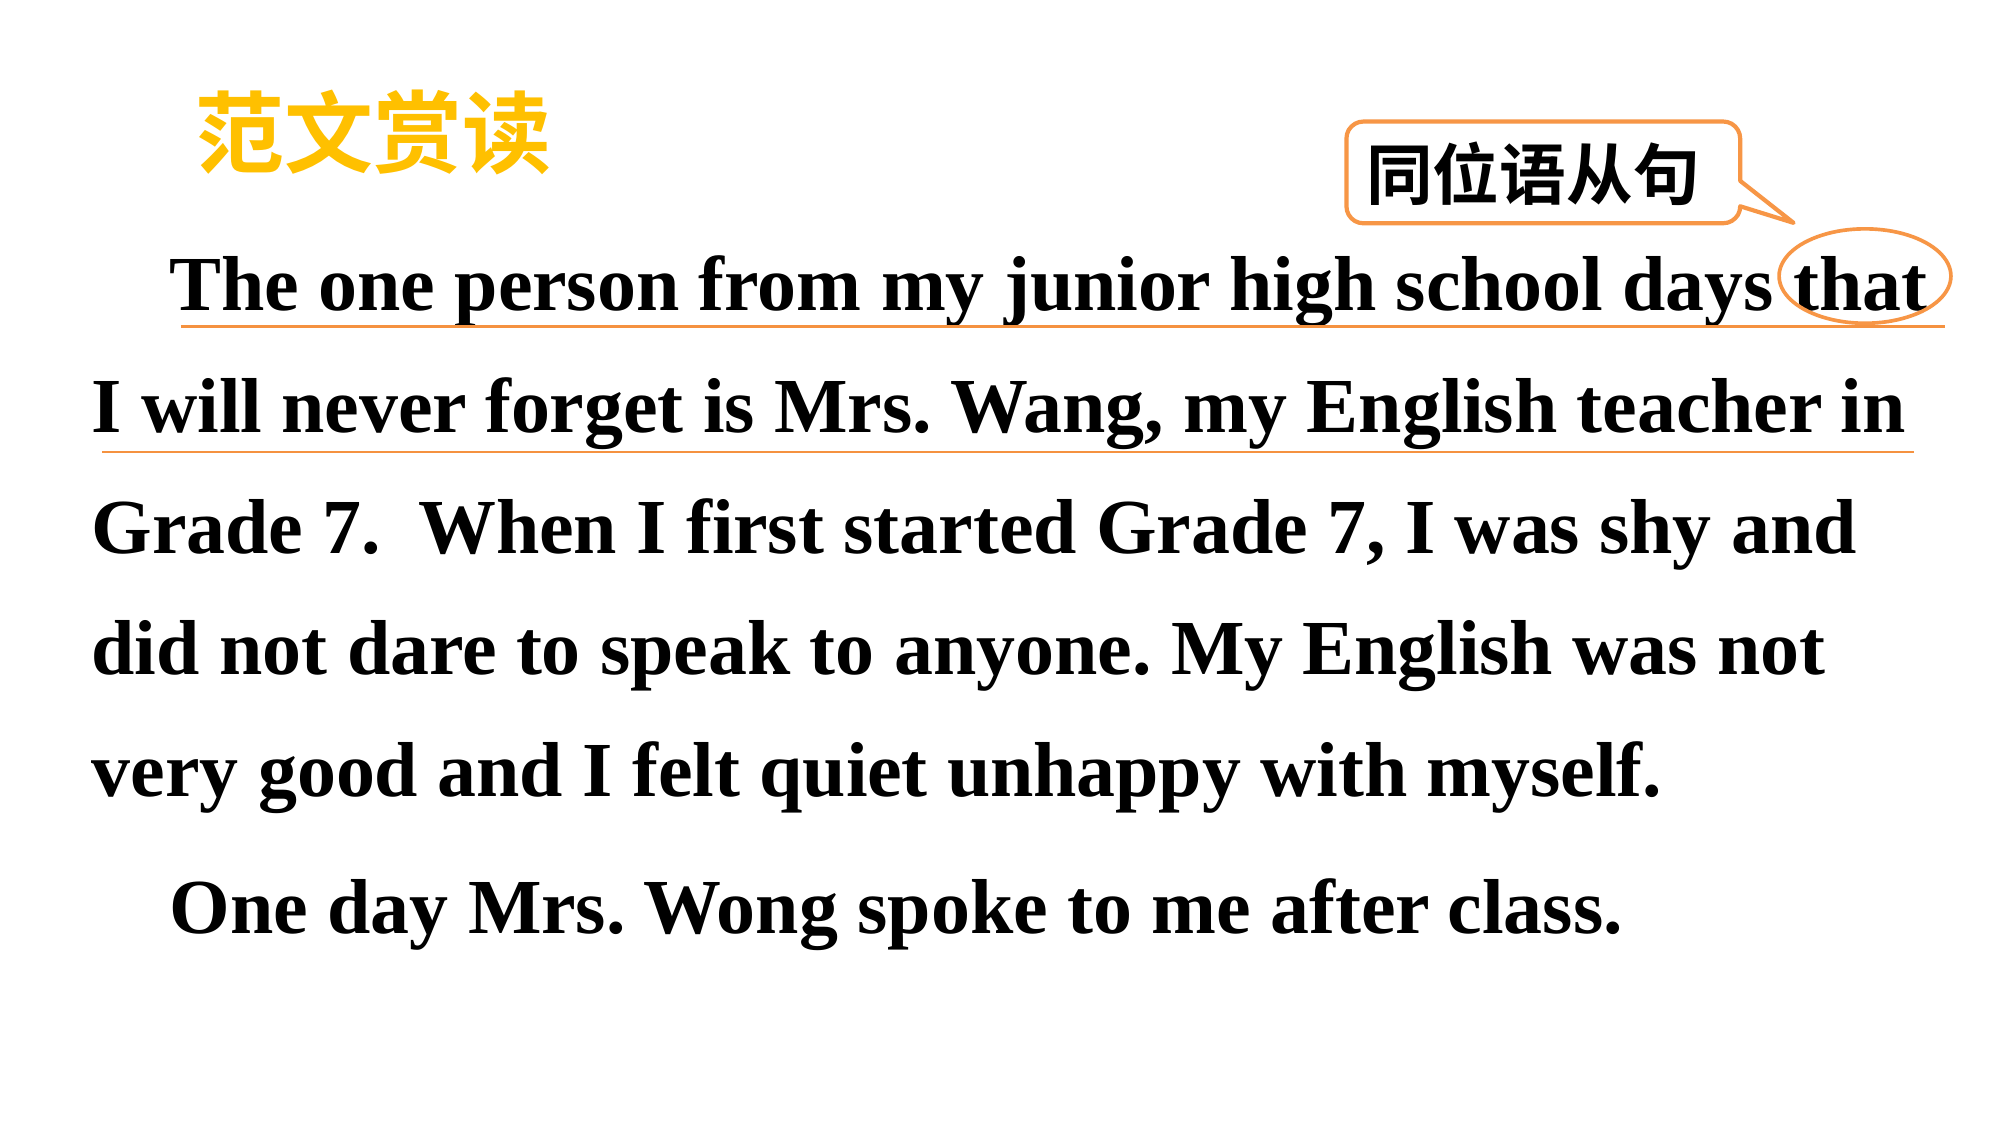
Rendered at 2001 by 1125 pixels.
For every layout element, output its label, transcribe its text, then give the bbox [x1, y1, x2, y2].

text_box The one person from my junior high school days that I will never forget is Mrs. Wang, my English teacher in Grade 7. When I first started Grade 7, I was shy and did not dare to speak to anyone. My English was not very good and I felt quiet unhappy with myself. One day Mrs. Wong spoke to me after class. [77, 197, 1973, 970]
text_box 范文赏读 [180, 69, 642, 192]
text_box [1779, 228, 1951, 324]
text_box 同位语从句 [1344, 119, 1796, 226]
